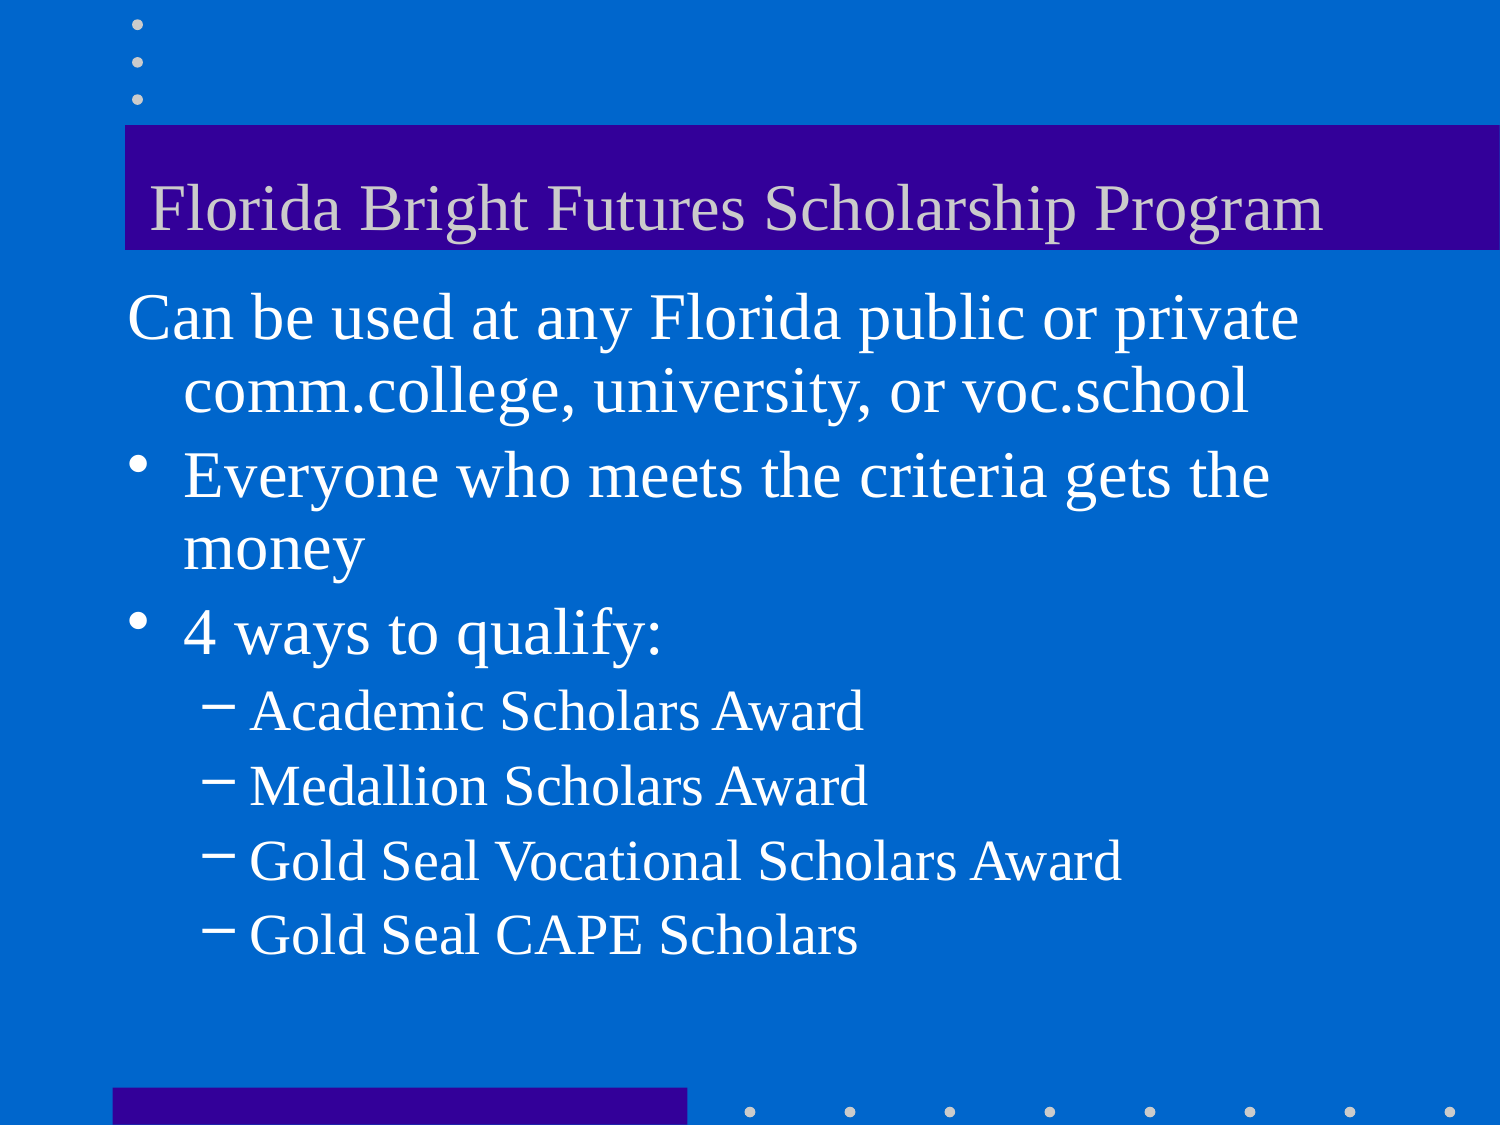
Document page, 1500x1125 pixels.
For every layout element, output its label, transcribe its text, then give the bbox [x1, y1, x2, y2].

title Florida Bright Futures Scholarship Program [112, 99, 1388, 275]
list Can be used at any Florida public or private comm.college, university, or voc.school Everyone who meets the criteria gets the money 4 ways to qualify: Academic Scholars Award Medallion Scholars Award Gold Seal Vocational Scholars Award Gold Seal CAPE Scholars [112, 275, 1388, 1050]
